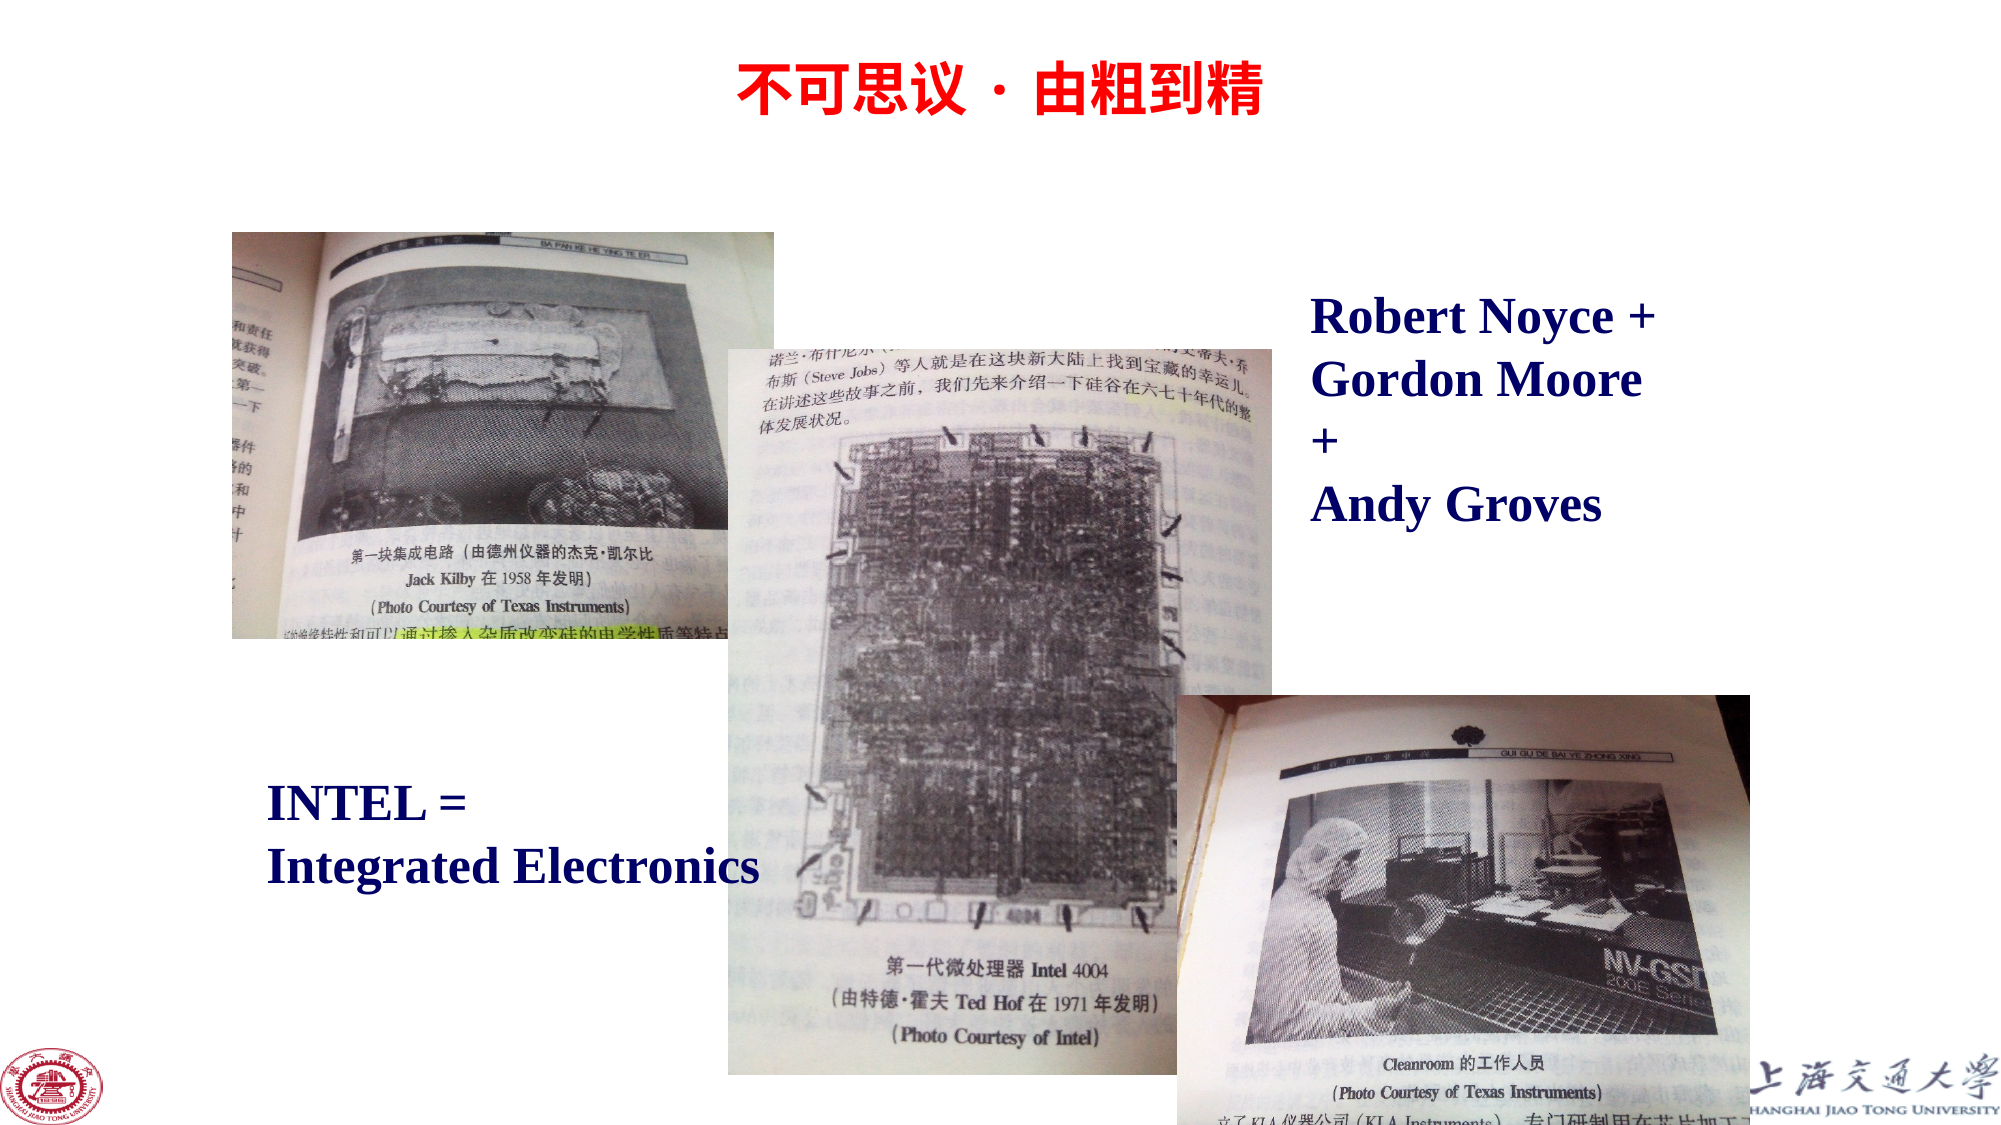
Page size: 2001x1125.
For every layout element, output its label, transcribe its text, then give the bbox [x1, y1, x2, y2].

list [231, 232, 775, 640]
text_box INTEL = Integrated Electronics [251, 761, 723, 901]
picture [728, 349, 1751, 1125]
title 不可思议·由粗到精 [99, 45, 1900, 233]
picture [0, 1048, 103, 1125]
text_box Robert Noyce + Gordon Moore + Andy Groves [1295, 274, 1699, 539]
